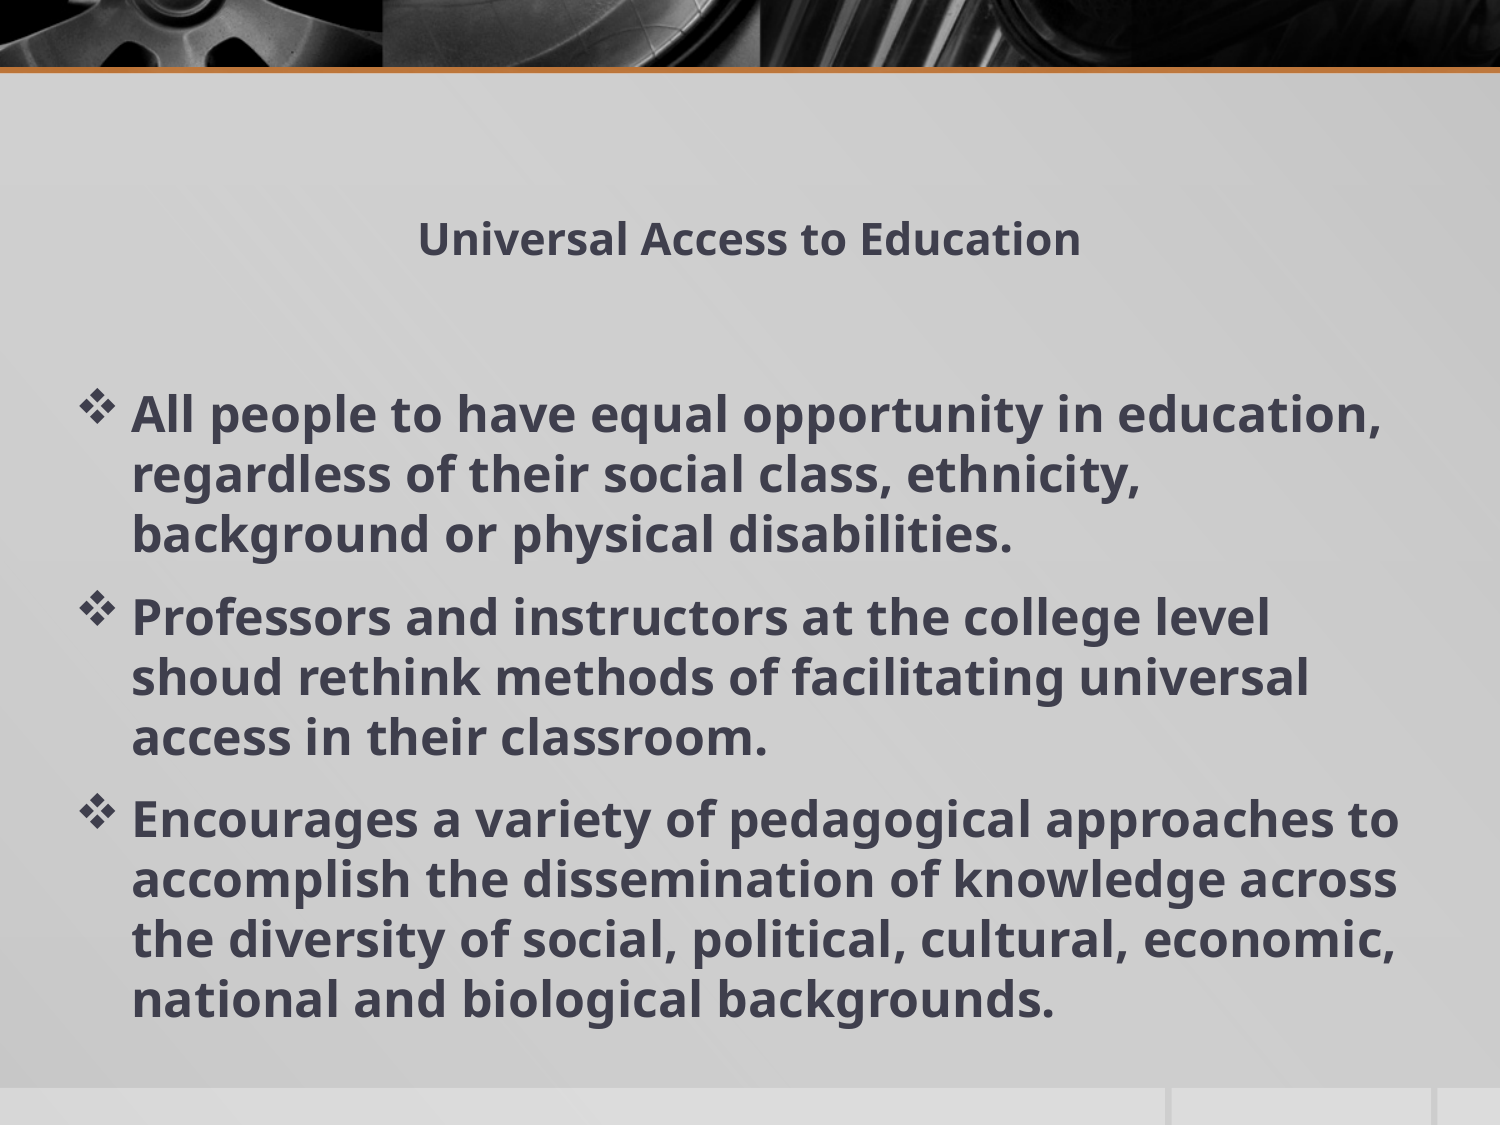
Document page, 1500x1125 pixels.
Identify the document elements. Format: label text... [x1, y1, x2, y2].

list All people to have equal opportunity in education, regardless of their social class, ethnicity, background or physical disabilities. Professors and instructors at the college level shoud rethink methods of facilitating universal access in their classroom. Encourages a variety of pedagogical approaches to accomplish the dissemination of knowledge across the diversity of social, political, cultural, economic, national and biological backgrounds. [75, 375, 1425, 1005]
title Universal Access to Education [75, 162, 1425, 313]
picture [0, 0, 1500, 67]
